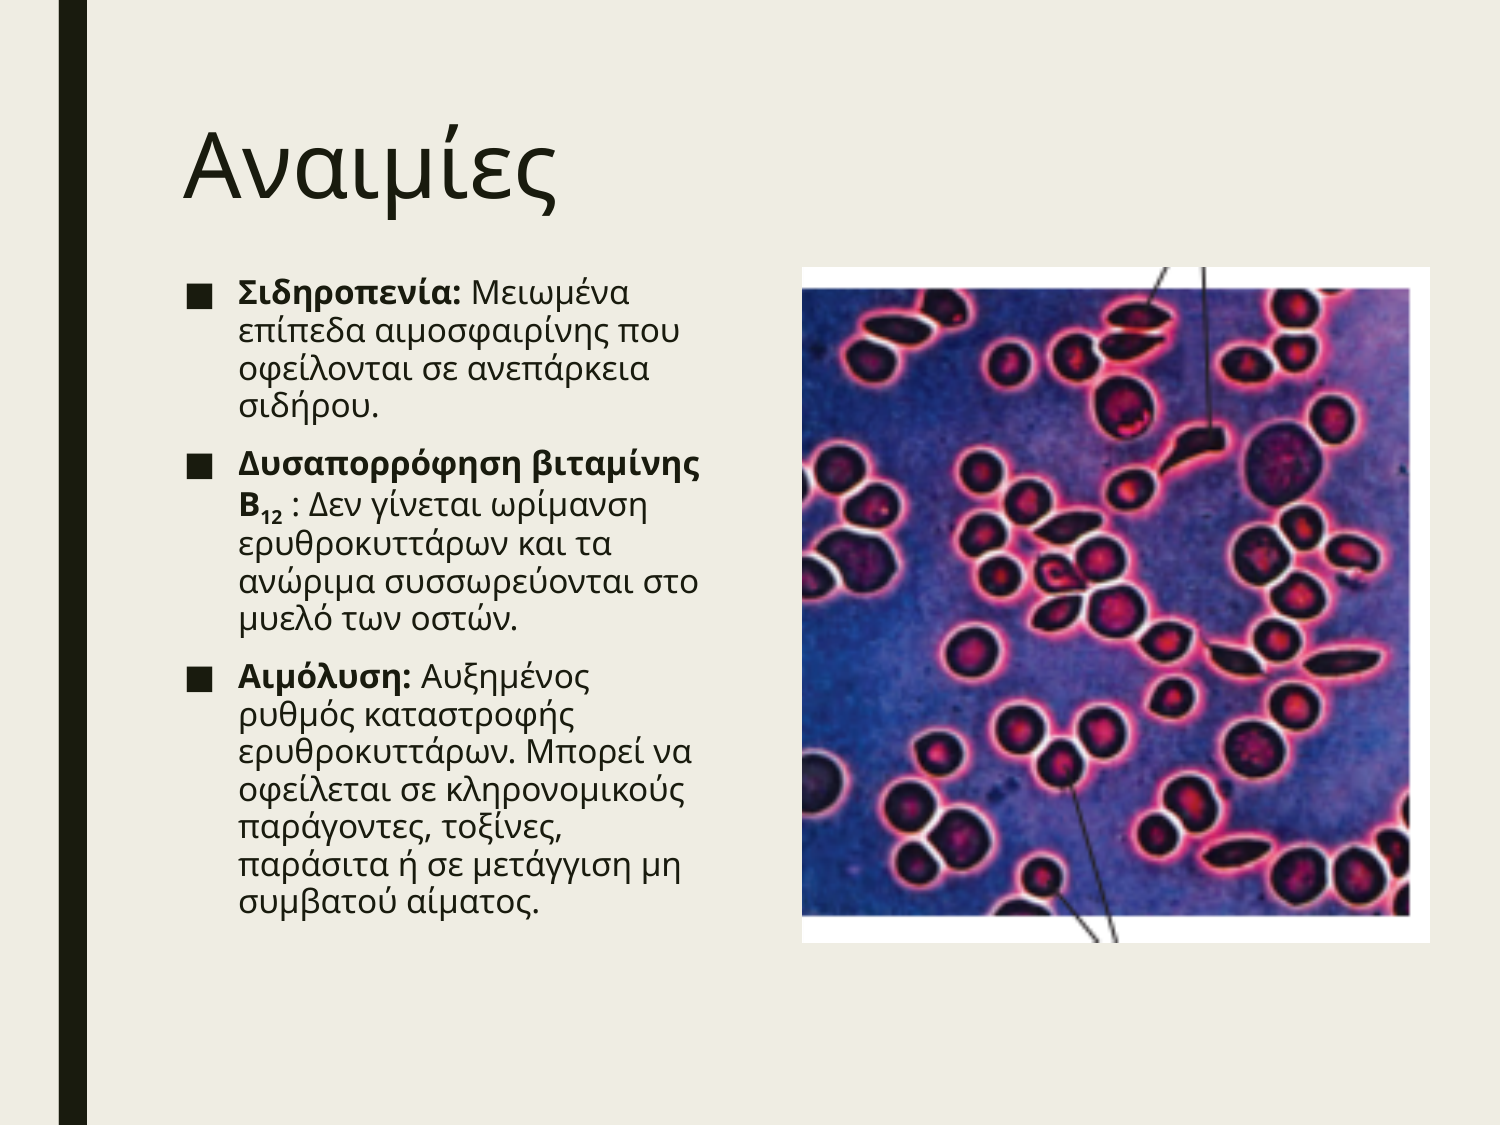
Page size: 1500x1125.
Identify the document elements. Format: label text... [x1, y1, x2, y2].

picture [802, 267, 1430, 943]
title Αναιμίες [168, 112, 1351, 268]
list Σιδηροπενία: Μειωμένα επίπεδα αιμοσφαιρίνης που οφείλονται σε ανεπάρκεια σιδήρου. Δυσαπορρόφηση βιταμίνης Β12 : Δεν γίνεται ωρίμανση ερυθροκυττάρων και τα ανώριμα συσσωρεύονται στο μυελό των οστών. Αιμόλυση: Αυξημένος ρυθμός καταστροφής ερυθροκυττάρων. Μπορεί να οφείλεται σε κληρονομικούς παράγοντες, τοξίνες, παράσιτα ή σε μετάγγιση μη συμβατού αίματος. [168, 267, 716, 963]
